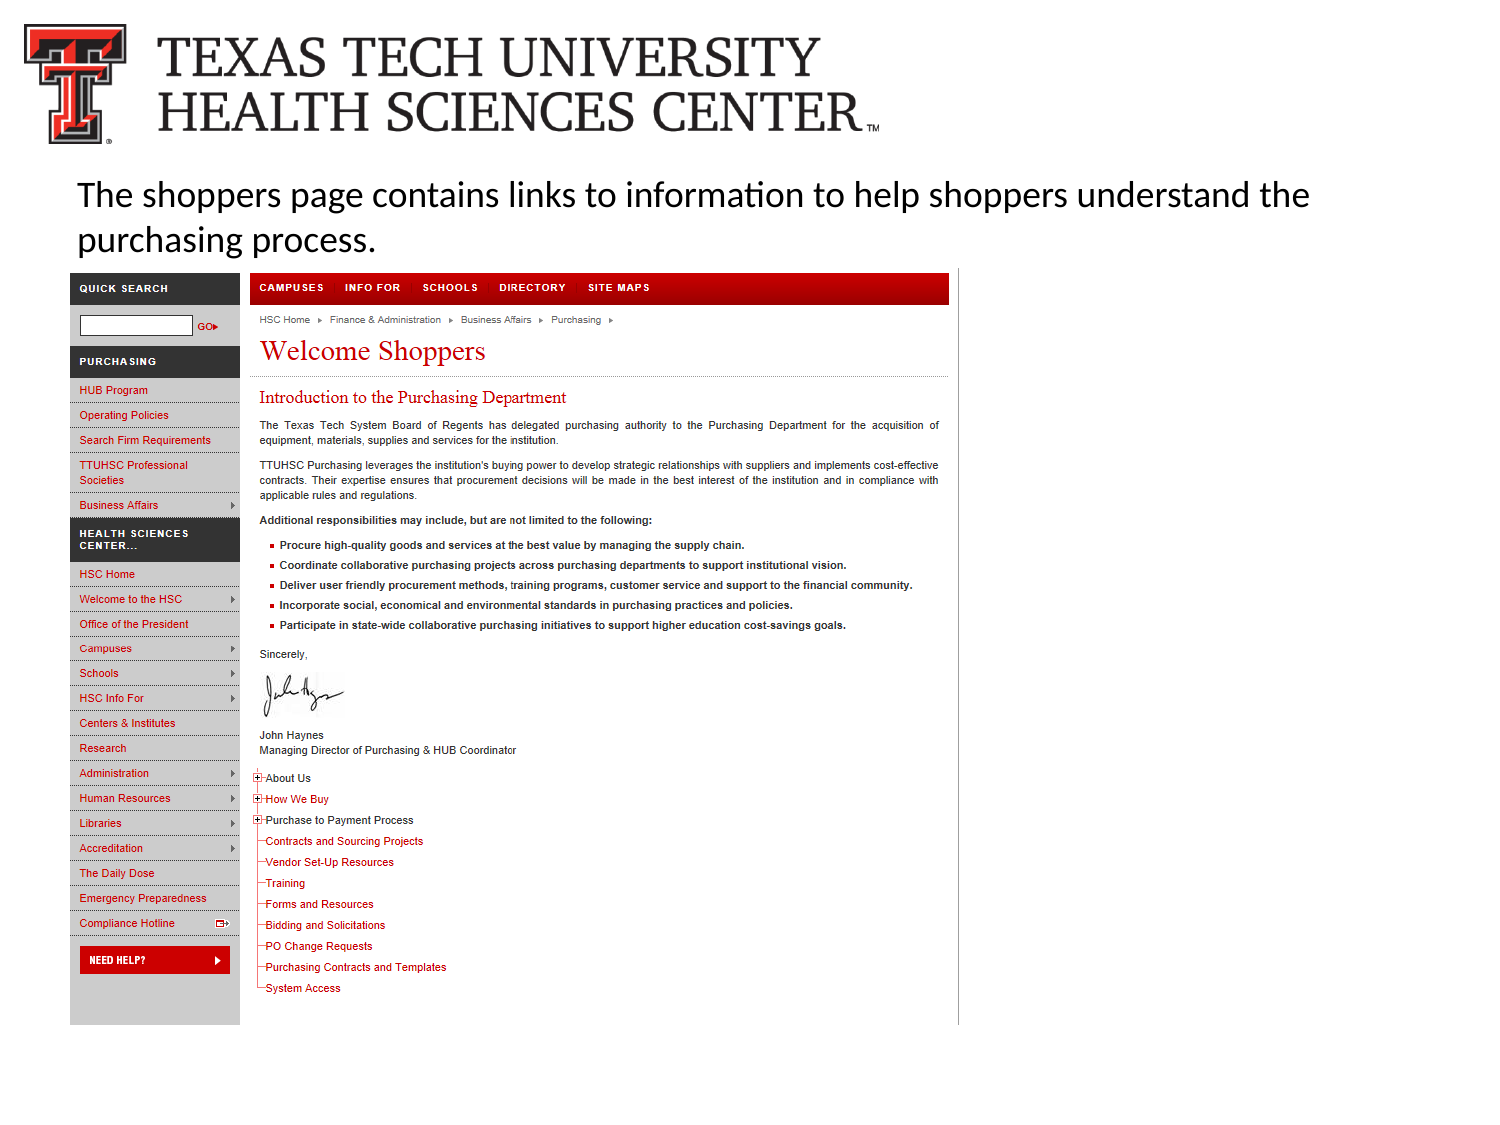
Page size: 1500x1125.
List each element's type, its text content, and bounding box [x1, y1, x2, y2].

text_box The shoppers page contains links to information to help shoppers understand the purchasing process. [62, 162, 1425, 268]
picture [24, 24, 879, 144]
picture [63, 268, 959, 1026]
